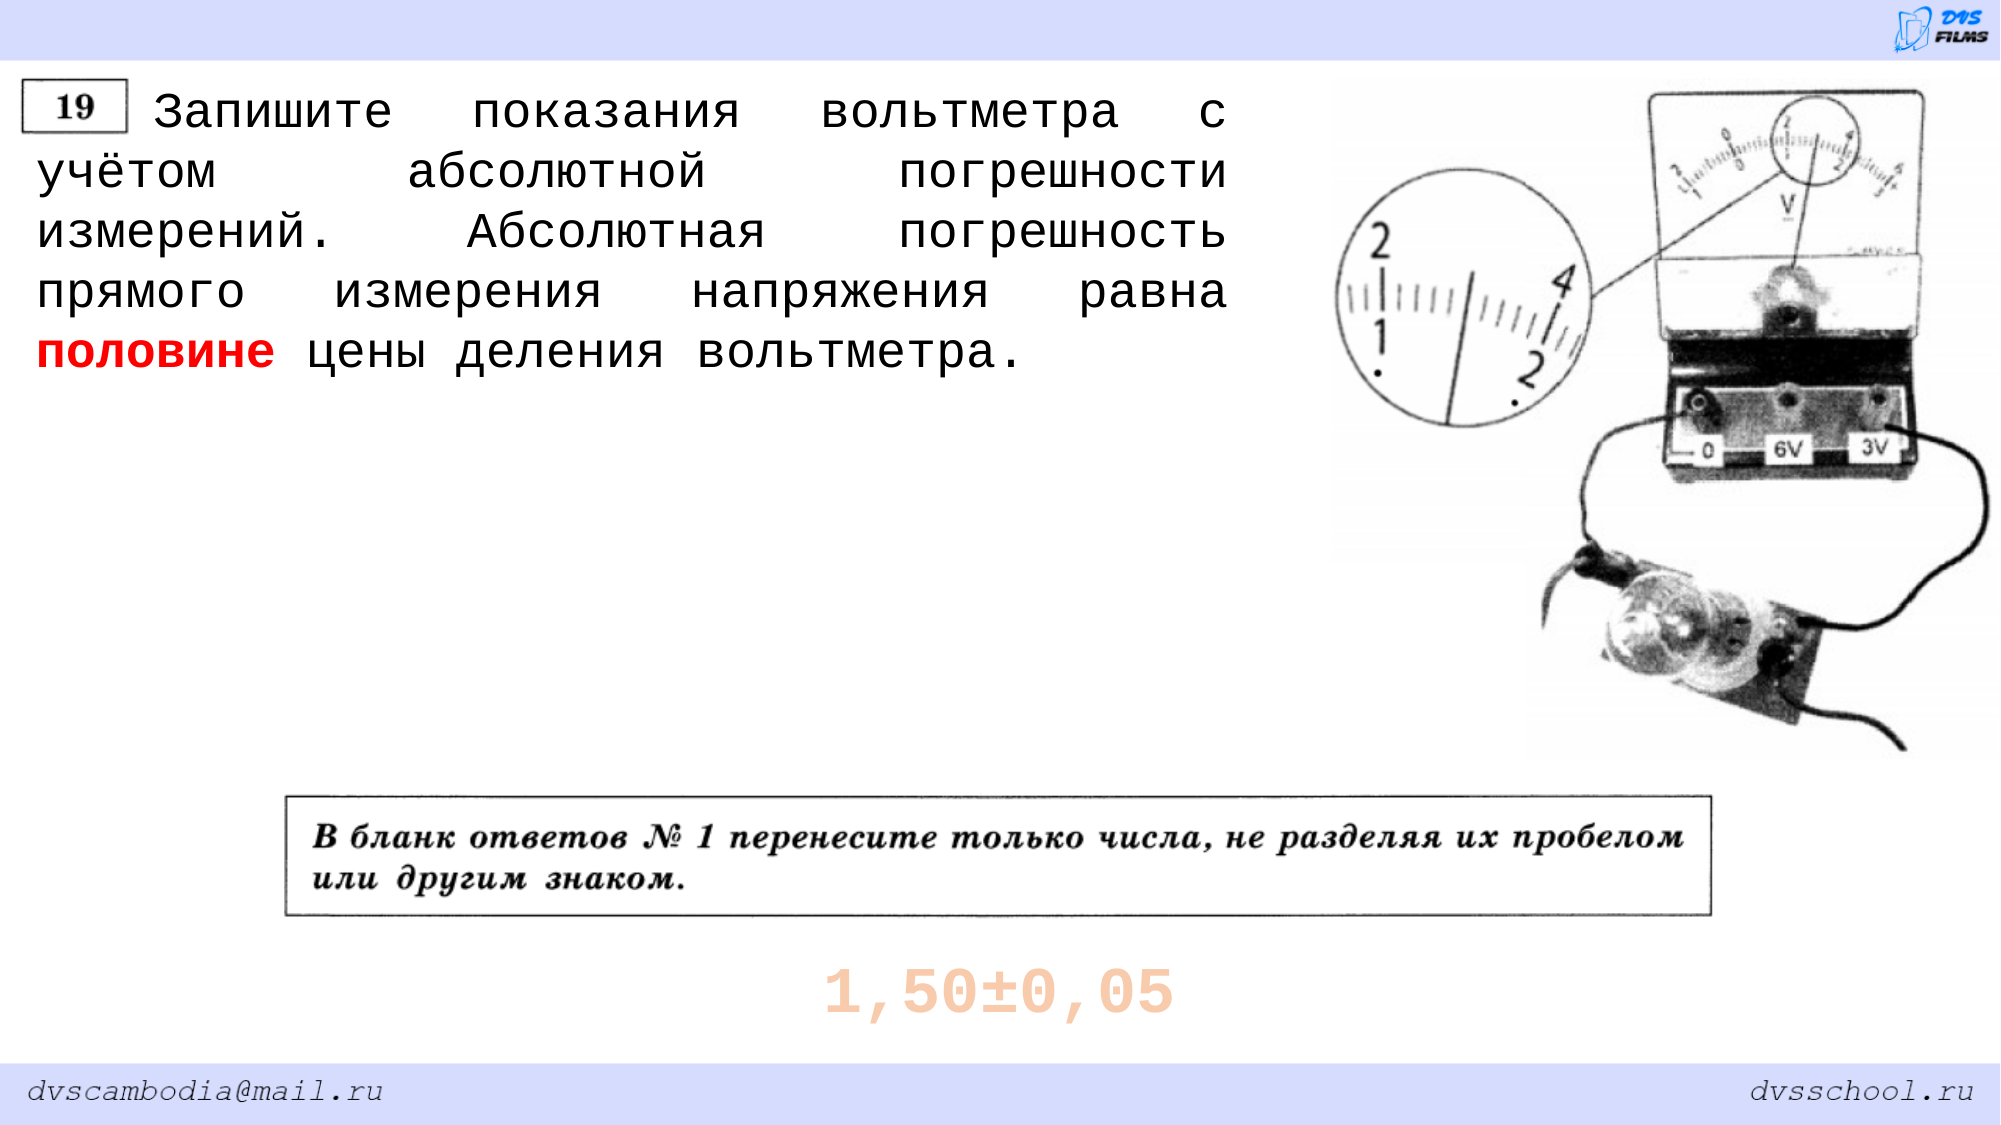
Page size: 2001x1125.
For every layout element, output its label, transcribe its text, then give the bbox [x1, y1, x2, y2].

text_box 1,50±0,05 [808, 923, 1192, 1033]
picture [0, 0, 2001, 1125]
text_box Запишите показания вольтметра с учётом абсолютной погрешности измерений. Абсолютная погрешность прямого измерения напряжения равна половине цены деления вольтметра. [21, 70, 1243, 385]
